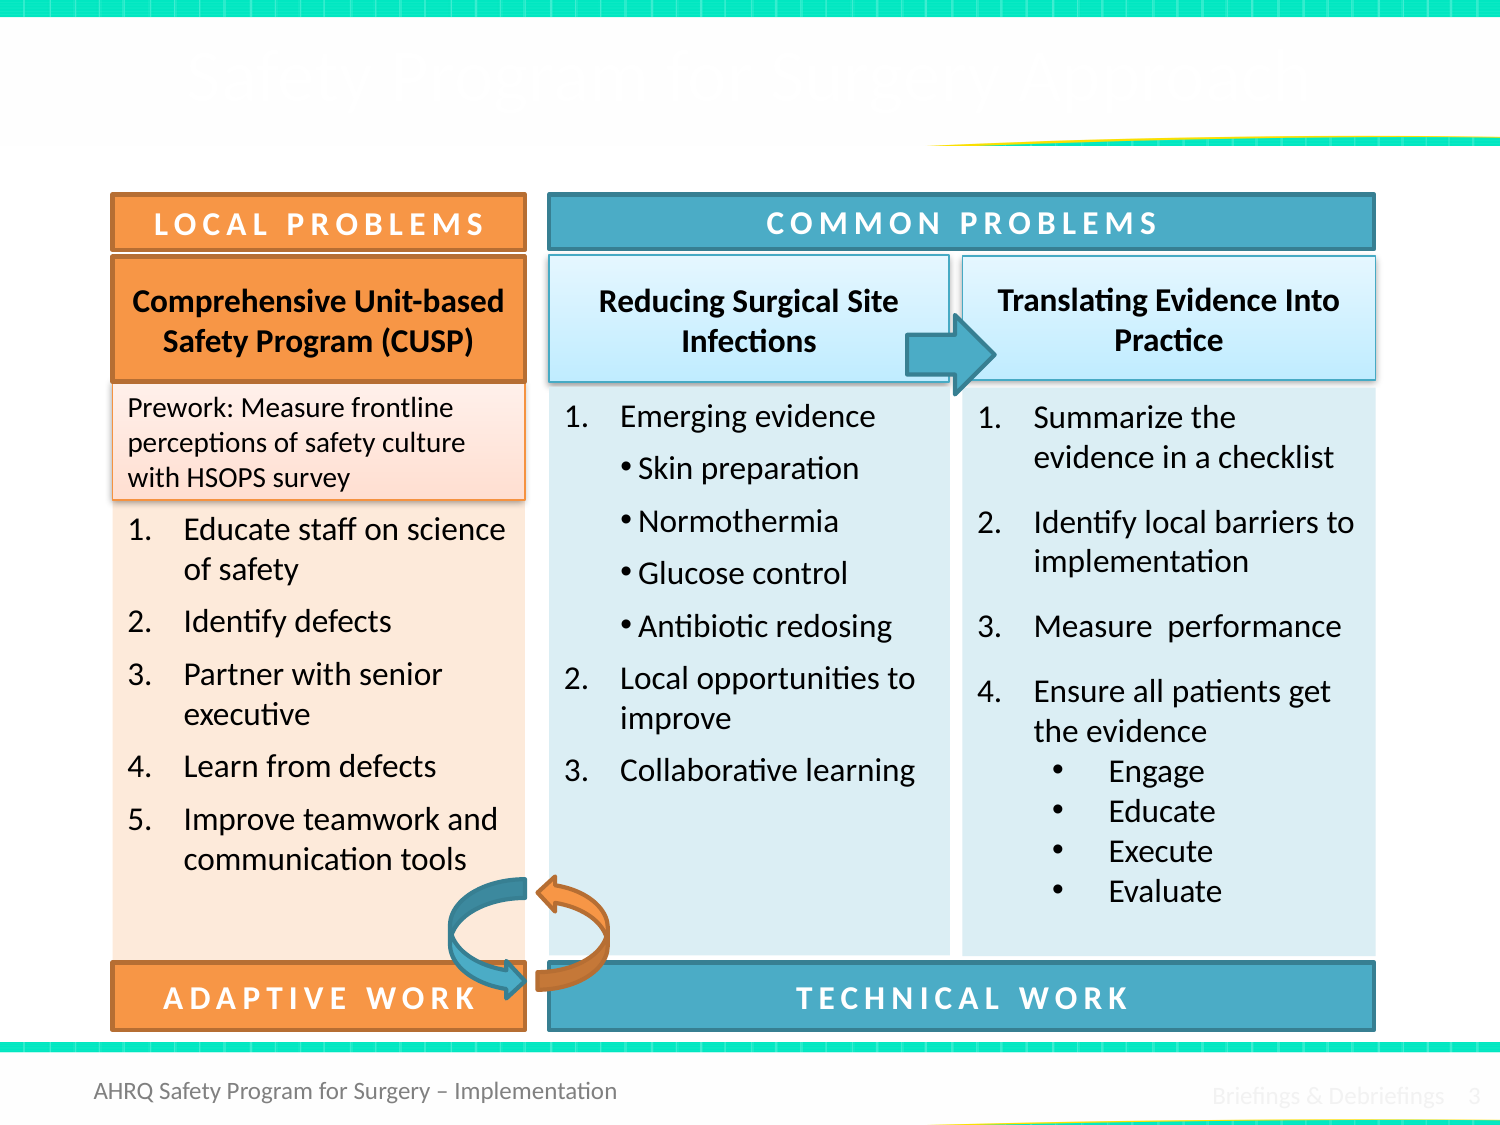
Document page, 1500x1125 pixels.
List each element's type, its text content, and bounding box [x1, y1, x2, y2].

title Safety Program for Surgery Approach [75, 5, 1425, 138]
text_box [112, 194, 1376, 1031]
picture [0, 0, 1500, 146]
picture [0, 1042, 1500, 1125]
